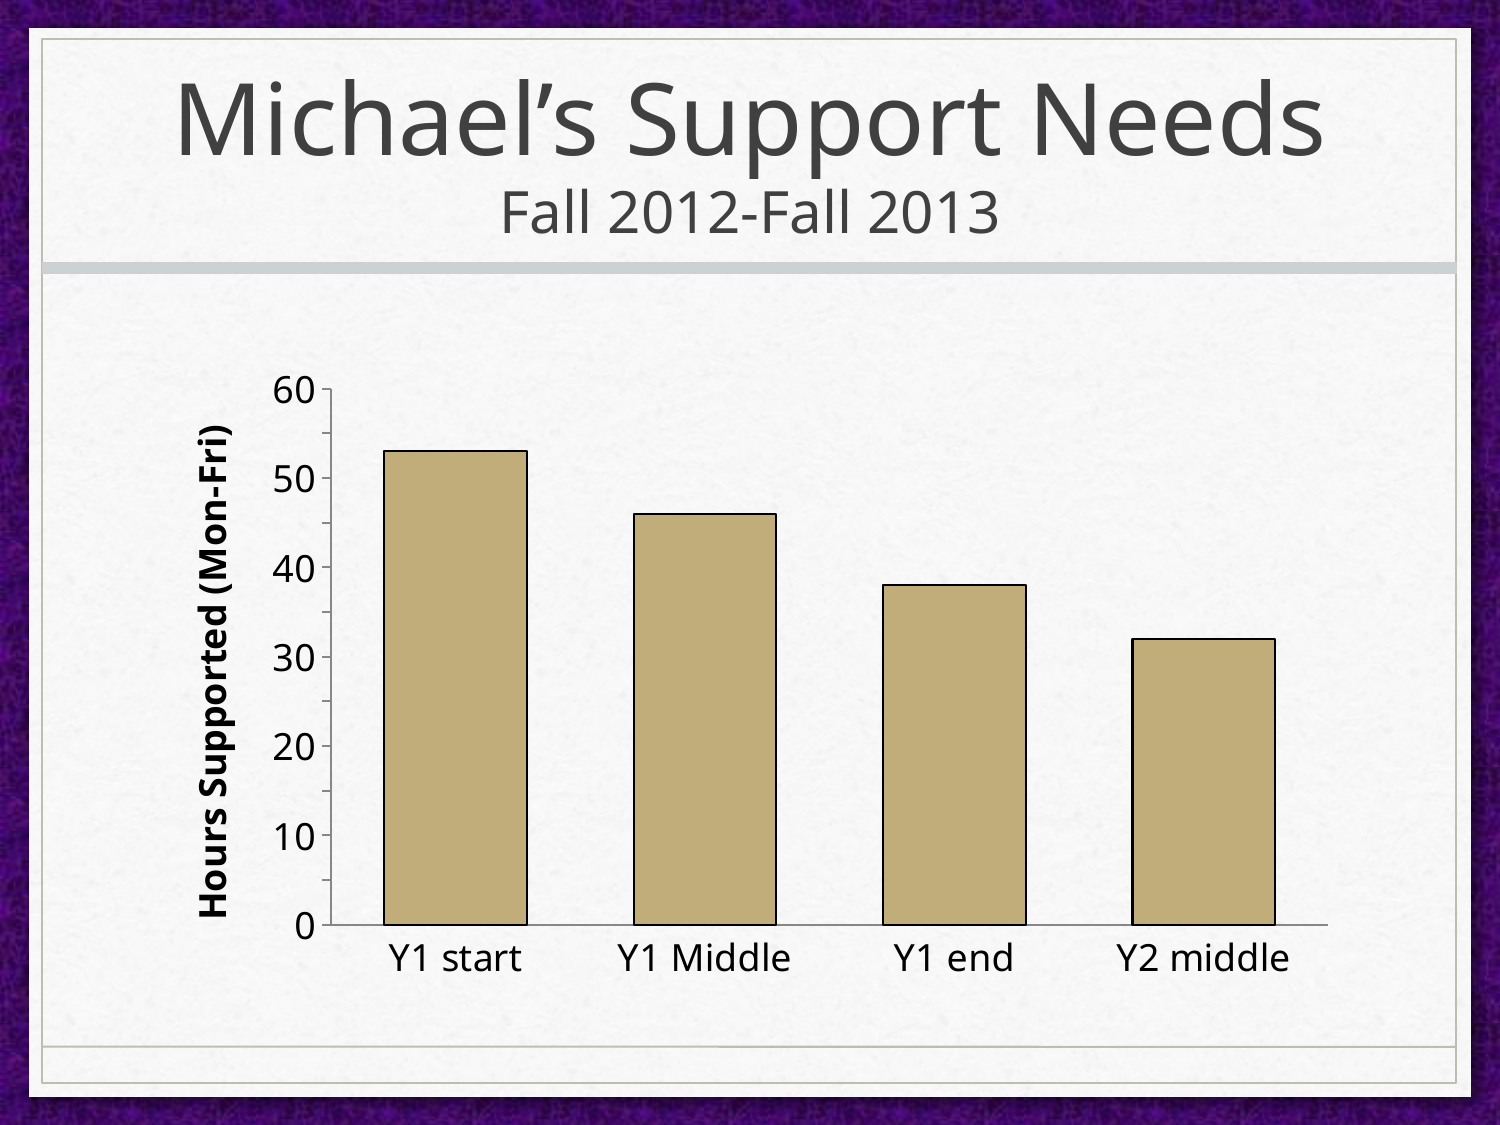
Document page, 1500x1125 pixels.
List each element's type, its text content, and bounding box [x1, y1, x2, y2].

title Michael’s Support Needs Fall 2012-Fall 2013 [147, 40, 1353, 260]
picture [0, 0, 1500, 1125]
chart [147, 349, 1354, 996]
